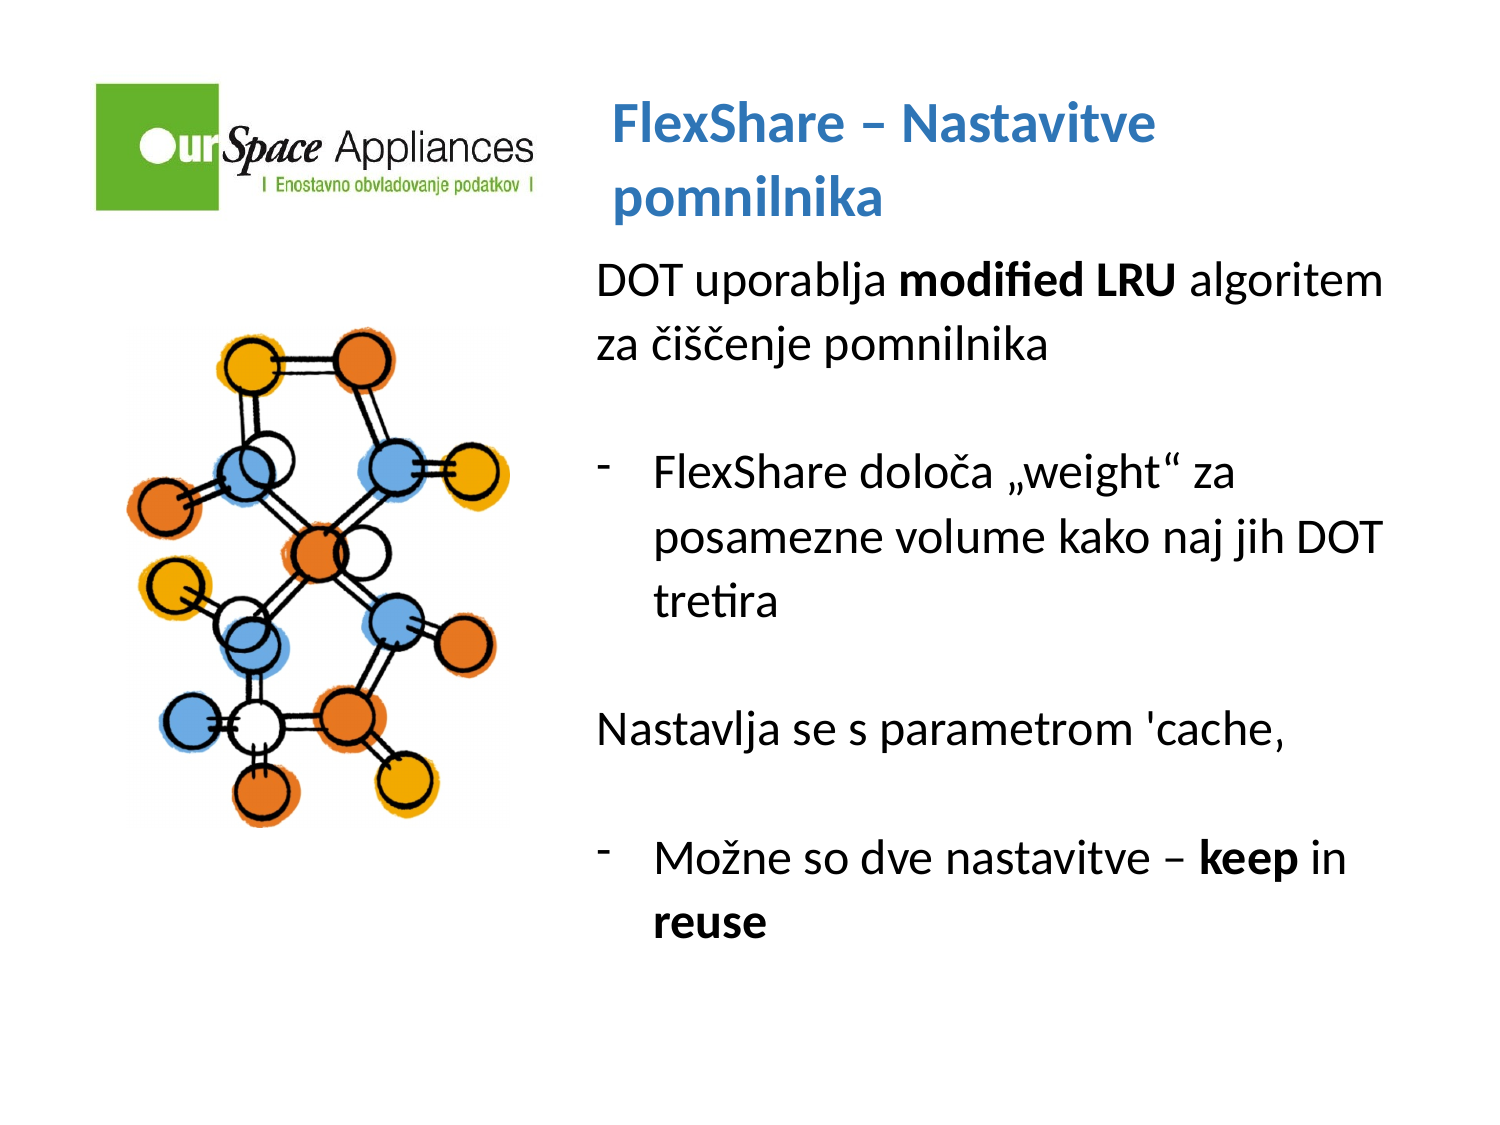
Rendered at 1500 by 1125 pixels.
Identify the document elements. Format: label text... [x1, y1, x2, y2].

text_box DOT uporablja modified LRU algoritem za čiščenje pomnilnika FlexShare določa „weight“ za posamezne volume kako naj jih DOT tretira Nastavlja se s parametrom 'cache‚ Možne so dve nastavitve – keep in reuse [582, 234, 1424, 1085]
picture [67, 327, 569, 828]
text_box FlexShare – Nastavitve pomnilnika [598, 71, 1437, 236]
picture [90, 71, 546, 222]
